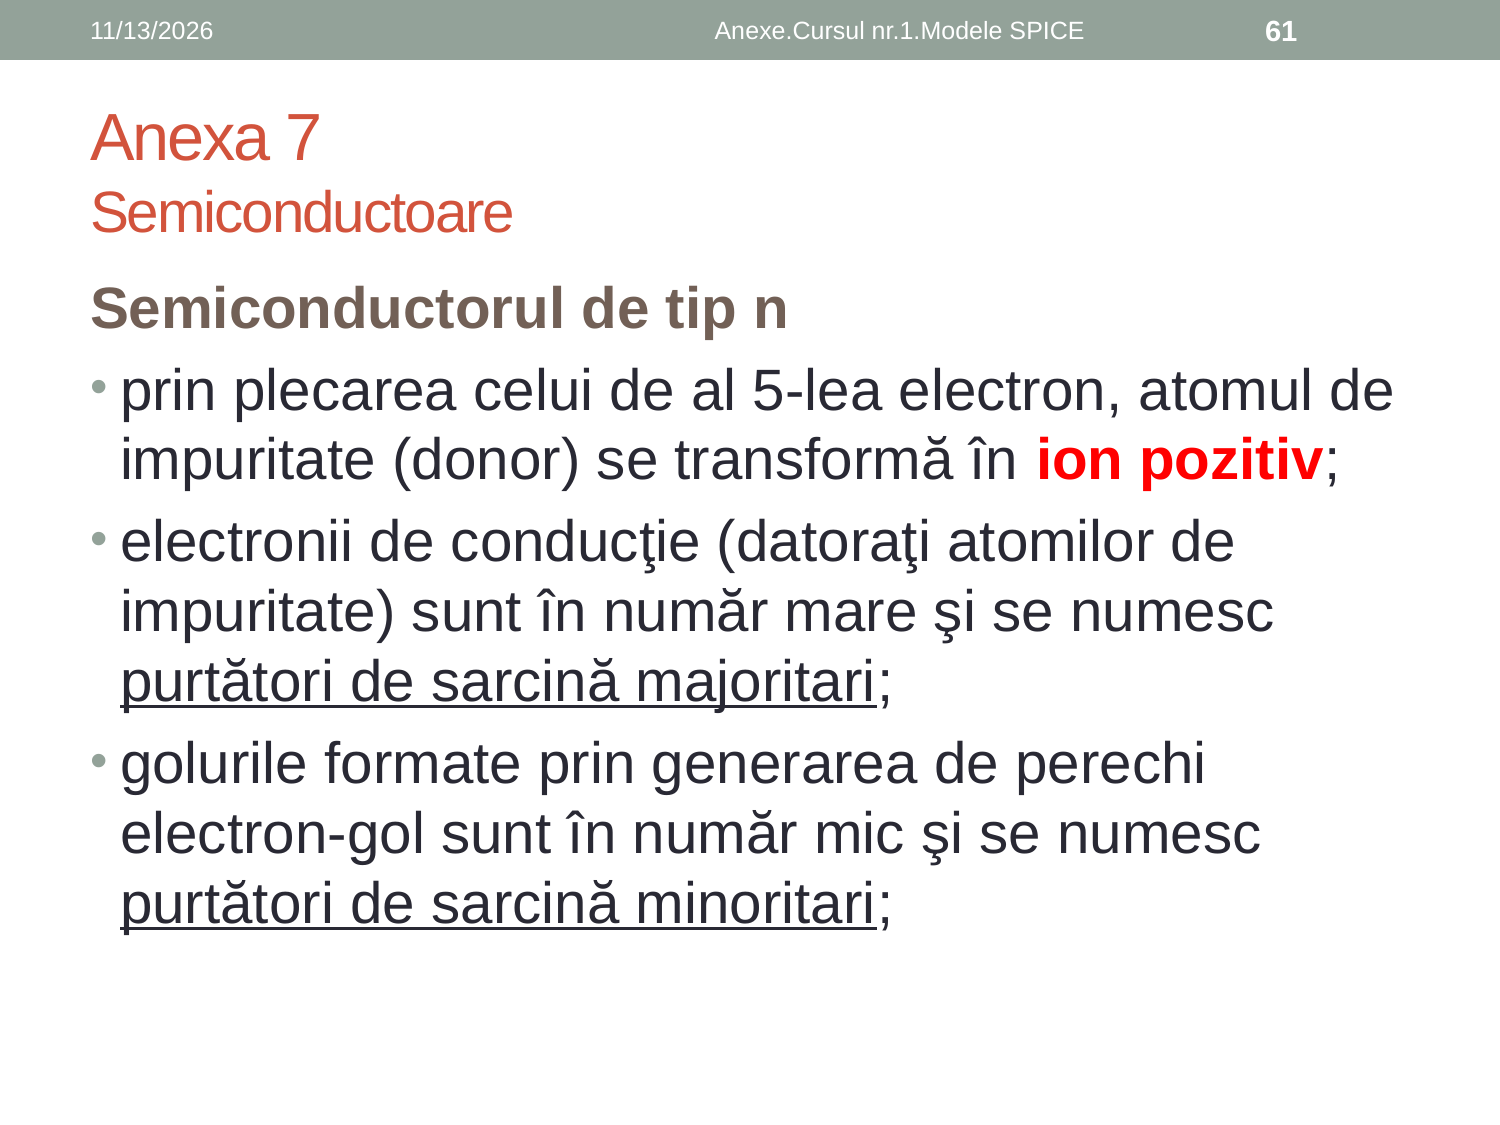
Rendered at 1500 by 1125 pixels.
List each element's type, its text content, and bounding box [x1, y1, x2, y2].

footer Anexe.Cursul nr.1.Modele SPICE [562, 3, 1238, 57]
list Semiconductorul de tip n prin plecarea celui de al 5-lea electron, atomul de impuritate (donor) se transformă în ion pozitiv; electronii de conducţie (datoraţi atomilor de impuritate) sunt în număr mare şi se numesc purtători de sarcină majoritari; golurile formate prin generarea de perechi electron-gol sunt în număr mic şi se numesc purtători de sarcină minoritari; [75, 262, 1425, 1063]
title Anexa 7 Semiconductoare [75, 87, 1425, 250]
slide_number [75, 3, 550, 57]
slide_number 61 [1250, 3, 1425, 57]
